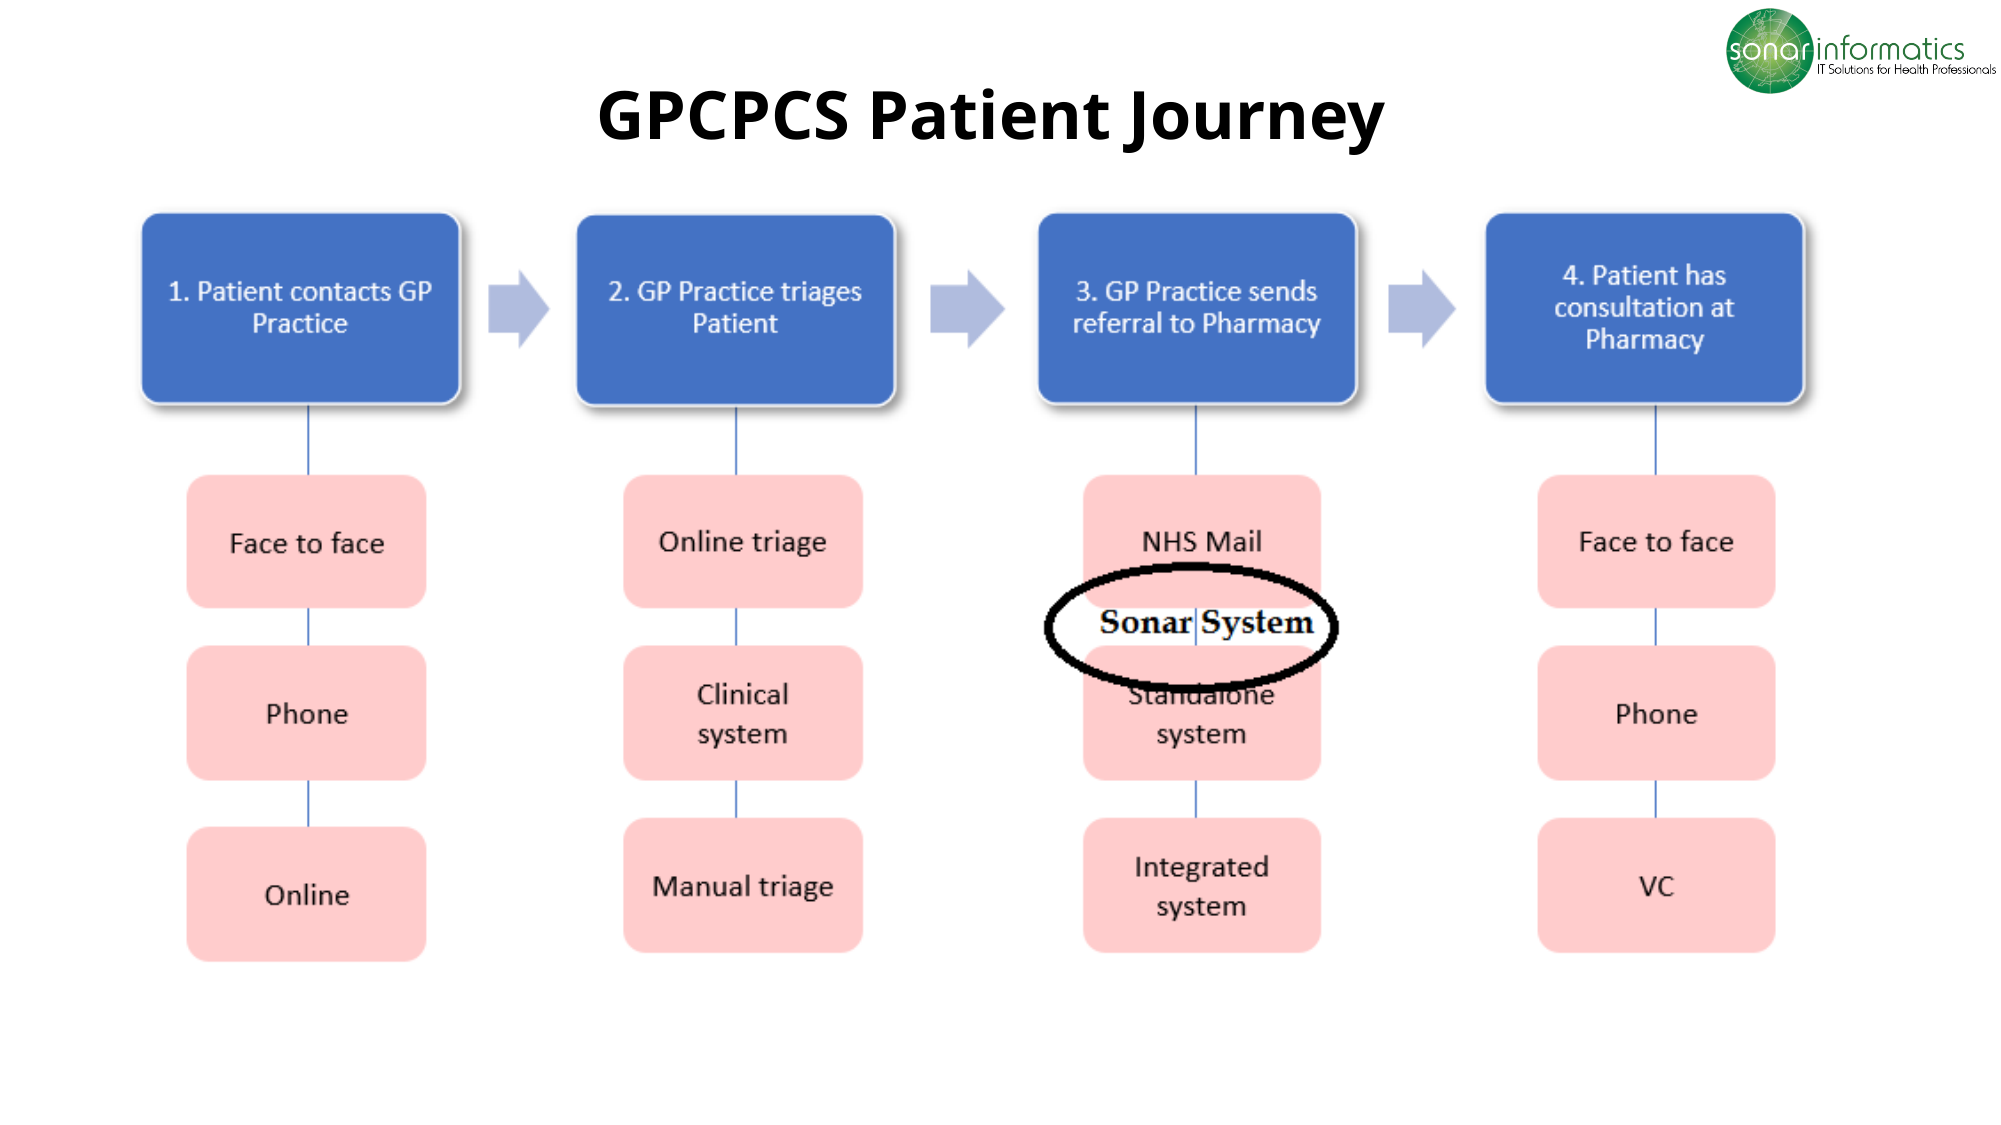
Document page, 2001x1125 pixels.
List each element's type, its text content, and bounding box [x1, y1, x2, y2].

picture [1726, 8, 2000, 94]
title GPCPCS Patient Journey [137, 8, 1863, 190]
picture [116, 191, 1902, 1035]
